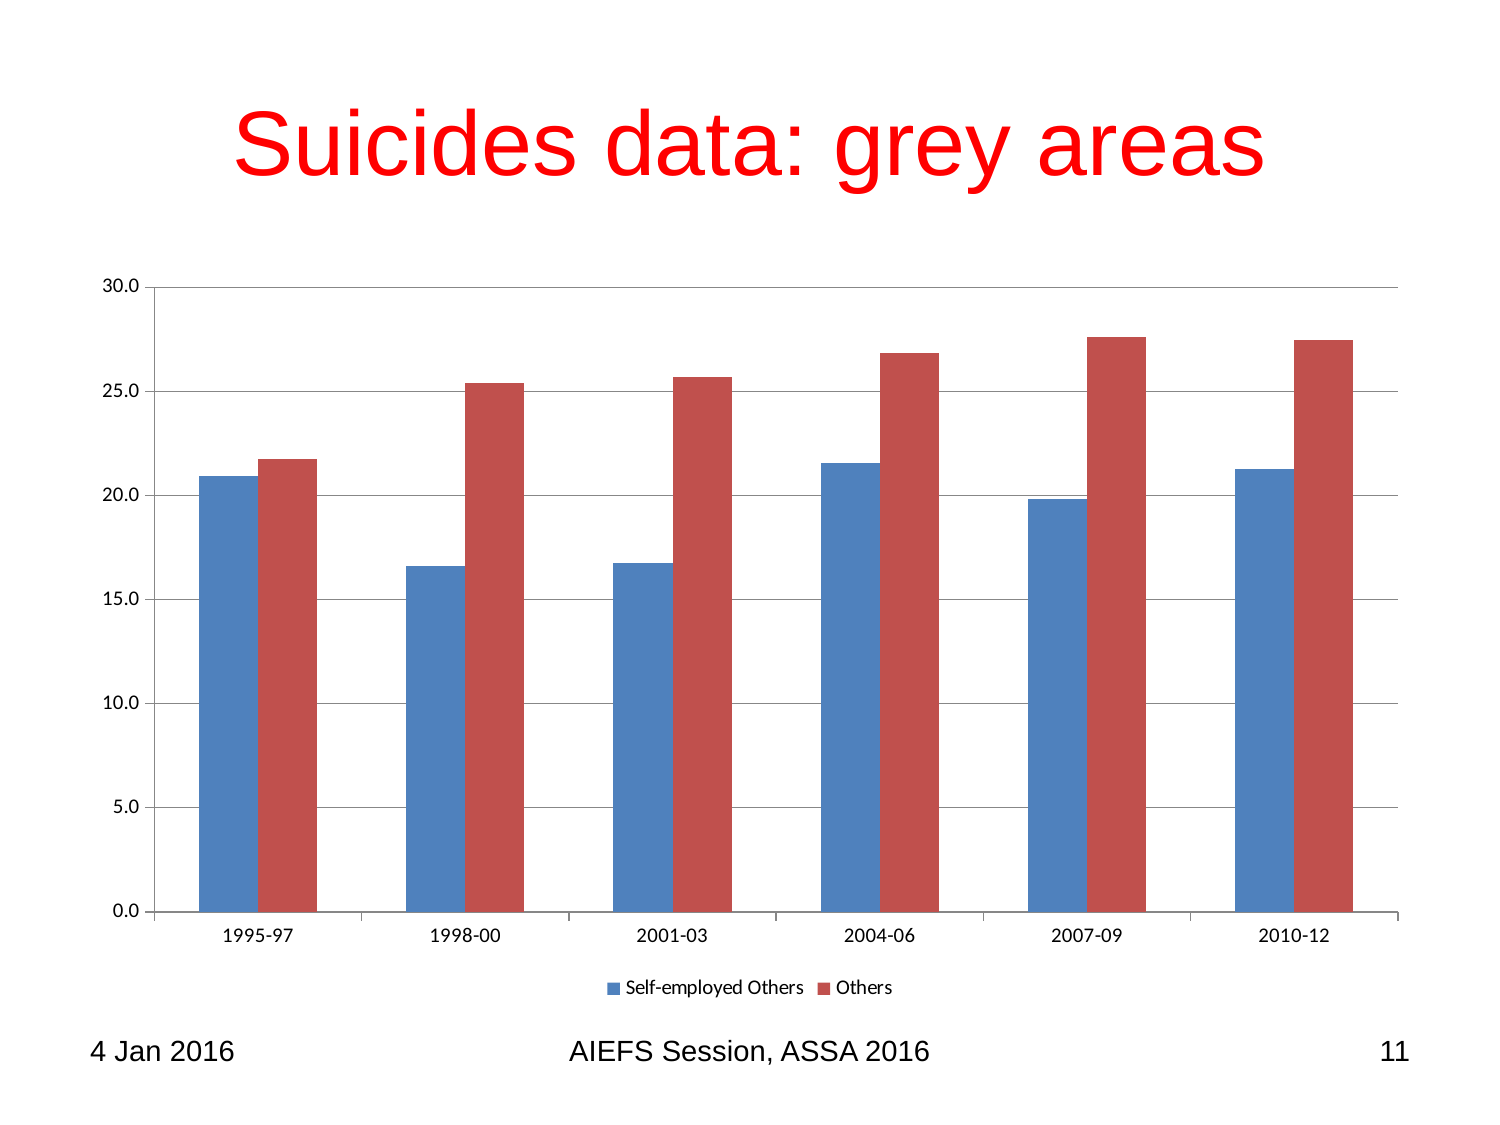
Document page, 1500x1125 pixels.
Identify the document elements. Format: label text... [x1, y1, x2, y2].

chart [74, 262, 1426, 1006]
slide_number 11 [1074, 1024, 1425, 1103]
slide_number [75, 1024, 425, 1103]
footer AIEFS Session, ASSA 2016 [512, 1024, 988, 1103]
title Suicides data: grey areas [75, 45, 1425, 233]
